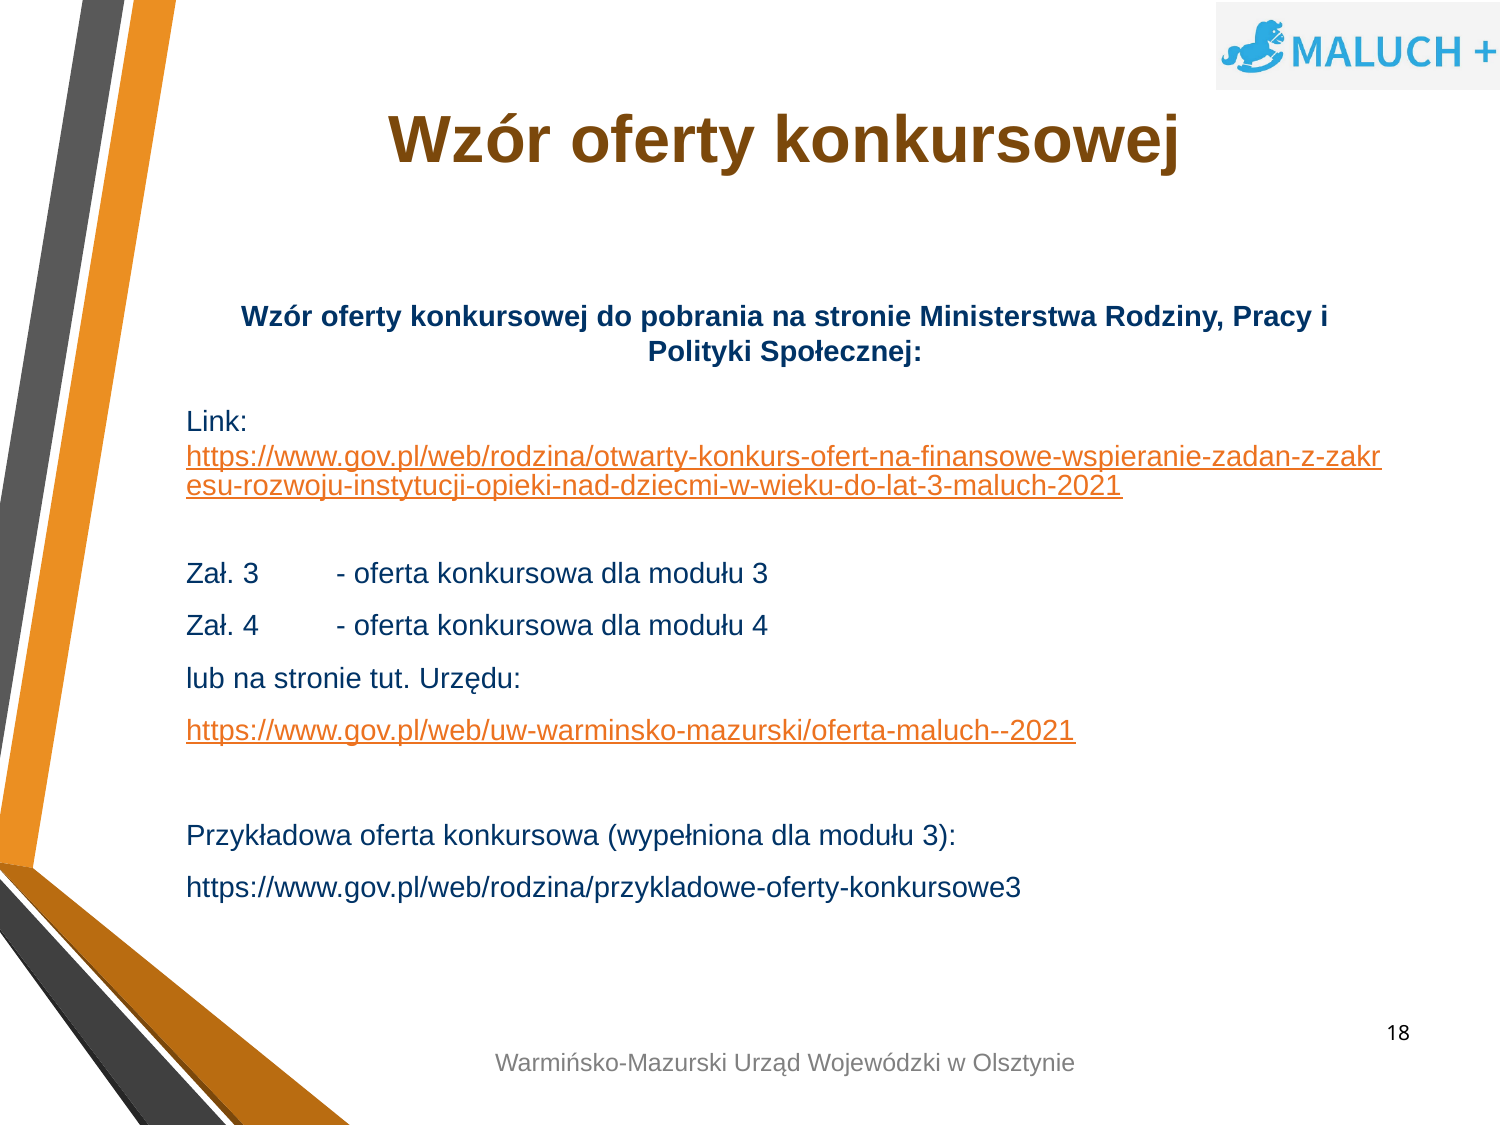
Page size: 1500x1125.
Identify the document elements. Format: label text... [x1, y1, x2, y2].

text_box Warmińsko-Mazurski Urząd Wojewódzki w Olsztynie [349, 1031, 1222, 1092]
slide_number 18 [1357, 1003, 1425, 1064]
text_box Wzór oferty konkursowej [147, 54, 1424, 219]
text_box Wzór oferty konkursowej do pobrania na stronie Ministerstwa Rodziny, Pracy i Polityki Społecznej: Link: https://www.gov.pl/web/rodzina/otwarty-konkurs-ofert-na-finansowe-wspieranie-zadan-z-zakresu-rozwoju-instytucji-opieki-nad-dziecmi-w-wieku-do-lat-3-maluch-2021 Zał. 3 - oferta konkursowa dla modułu 3 Zał. 4 - oferta konkursowa dla modułu 4 lub na stronie tut. Urzędu: https://www.gov.pl/web/uw-warminsko-mazurski/oferta-maluch--2021 Przykładowa oferta konkursowa (wypełniona dla modułu 3): https://www.gov.pl/web/rodzina/przykladowe-oferty-konkursowe3 [171, 255, 1400, 1078]
picture [1215, 2, 1500, 91]
